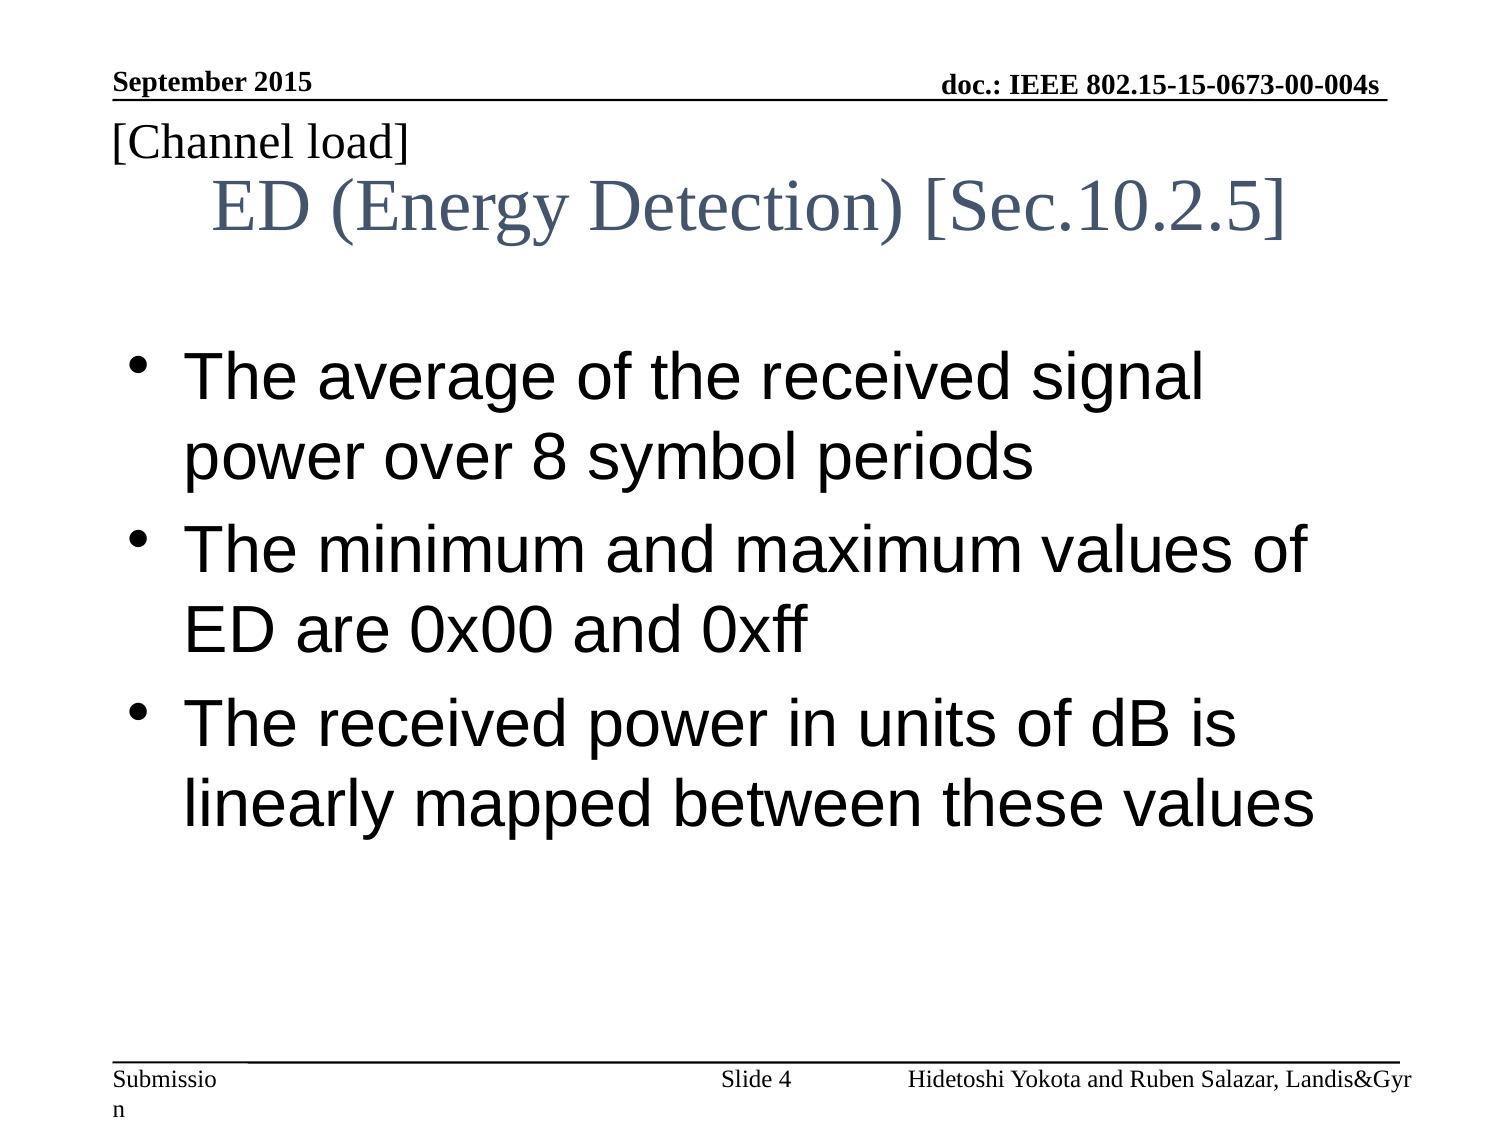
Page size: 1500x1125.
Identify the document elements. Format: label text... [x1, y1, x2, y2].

list The average of the received signal power over 8 symbol periods The minimum and maximum values of ED are 0x00 and 0xff The received power in units of dB is linearly mapped between these values [112, 324, 1388, 1000]
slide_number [112, 62, 375, 98]
slide_number Slide 4 [712, 1062, 800, 1093]
title ED (Energy Detection) [Sec.10.2.5] [112, 112, 1388, 288]
text_box [Channel load] [96, 101, 425, 176]
footer Hidetoshi Yokota and Ruben Salazar, Landis&Gyr [900, 1062, 1413, 1093]
